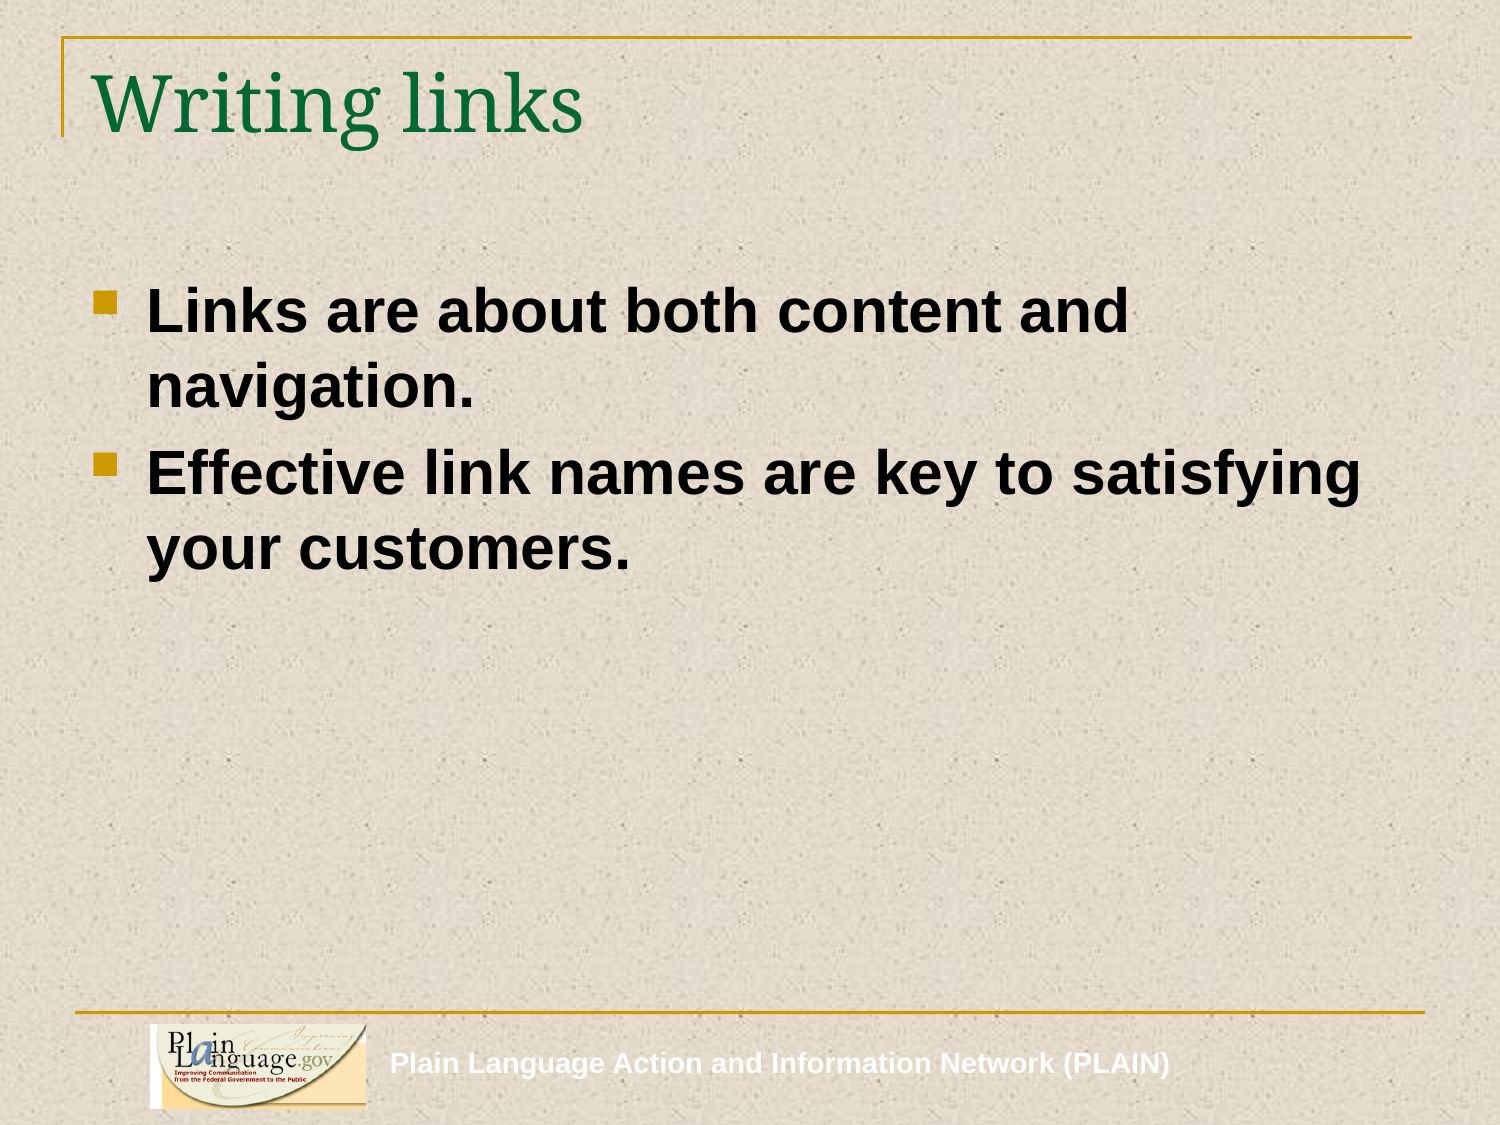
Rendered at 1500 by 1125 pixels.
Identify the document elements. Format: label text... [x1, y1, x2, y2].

list Links are about both content and navigation. Effective link names are key to satisfying your customers. [74, 262, 1426, 1006]
picture [0, 0, 1500, 1125]
title Writing links [74, 45, 1426, 233]
